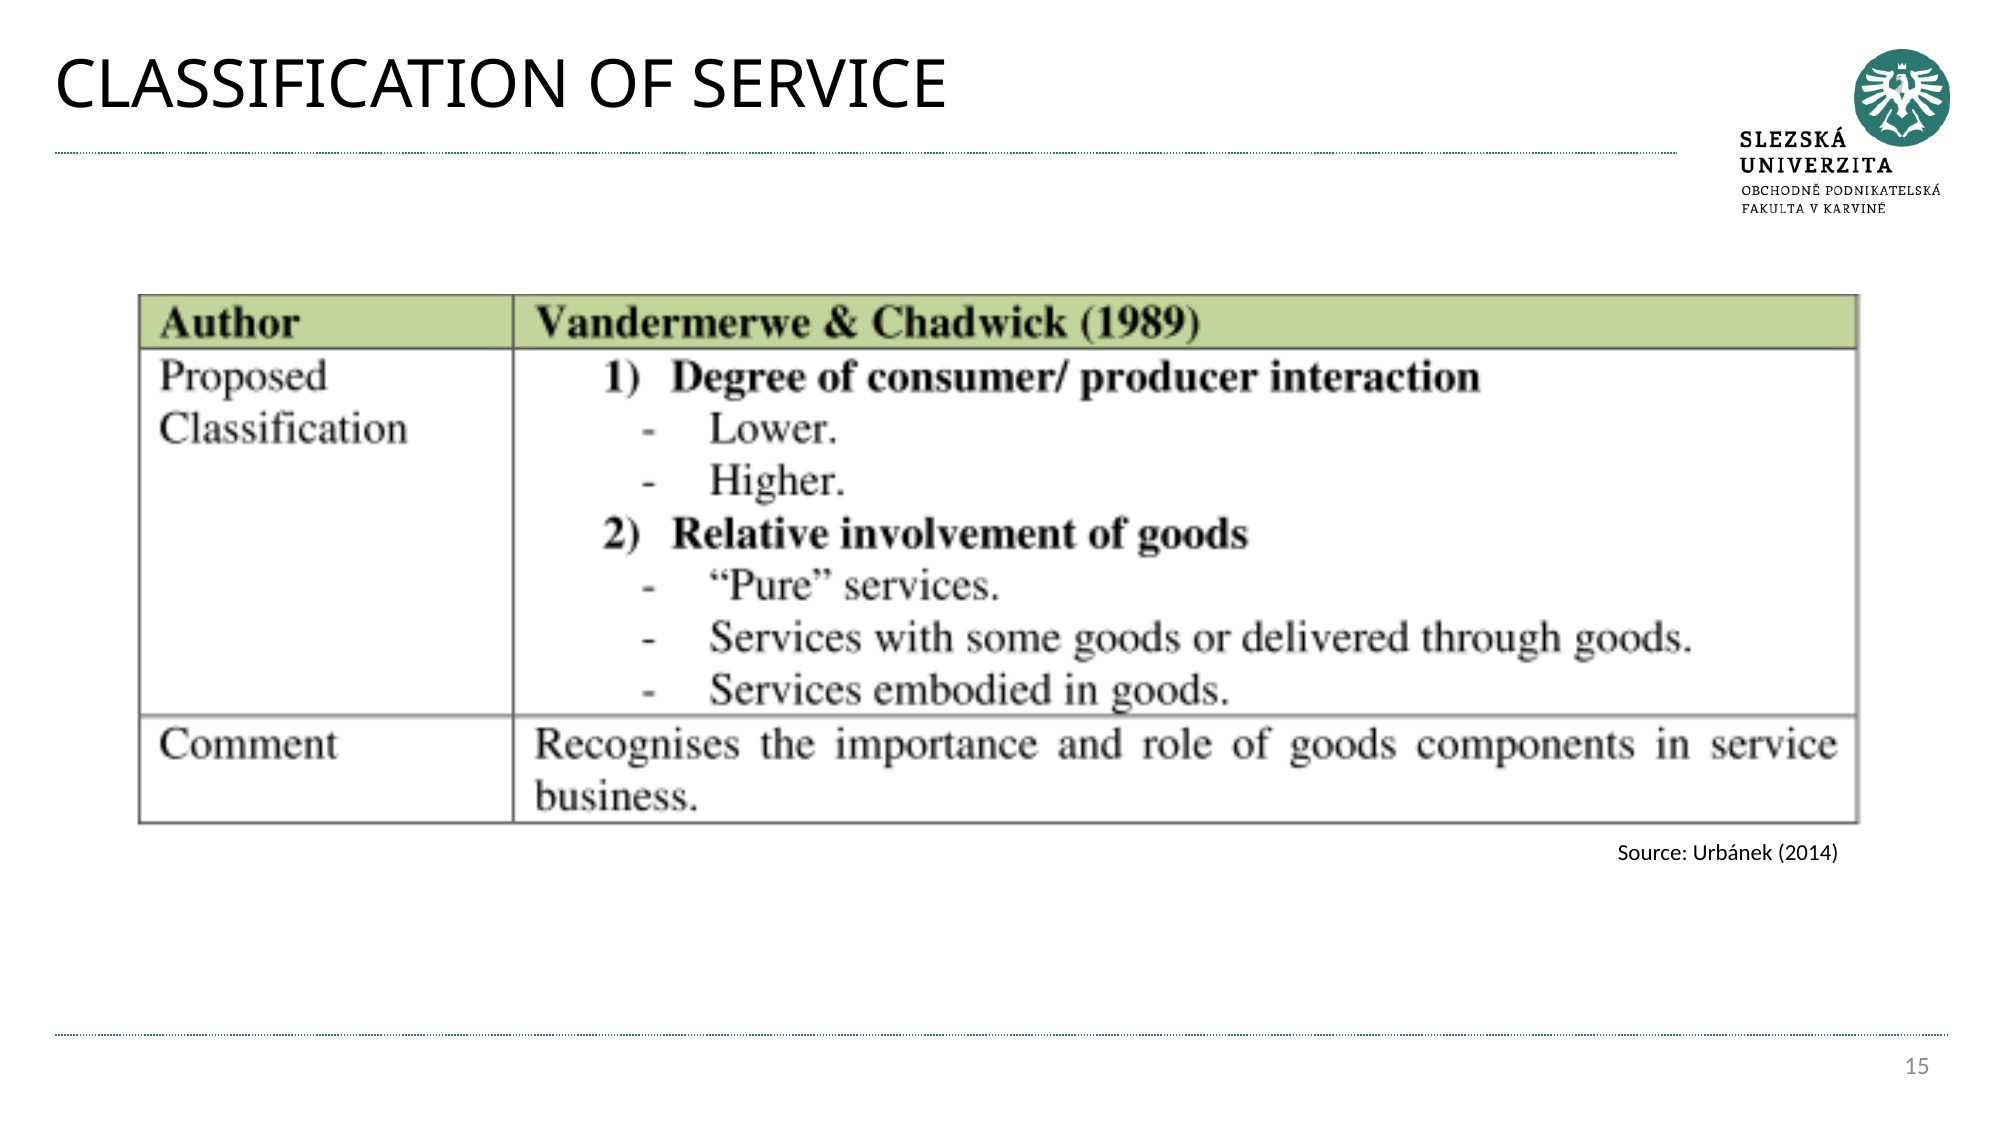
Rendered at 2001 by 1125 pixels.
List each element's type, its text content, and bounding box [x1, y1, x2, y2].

text_box Source: Urbánek (2014) [1603, 831, 1864, 900]
picture [135, 294, 1864, 831]
title CLASSIFICATION OF SERVICE [39, 42, 1237, 154]
slide_number 15 [1708, 1035, 1945, 1095]
picture [1740, 49, 1950, 213]
